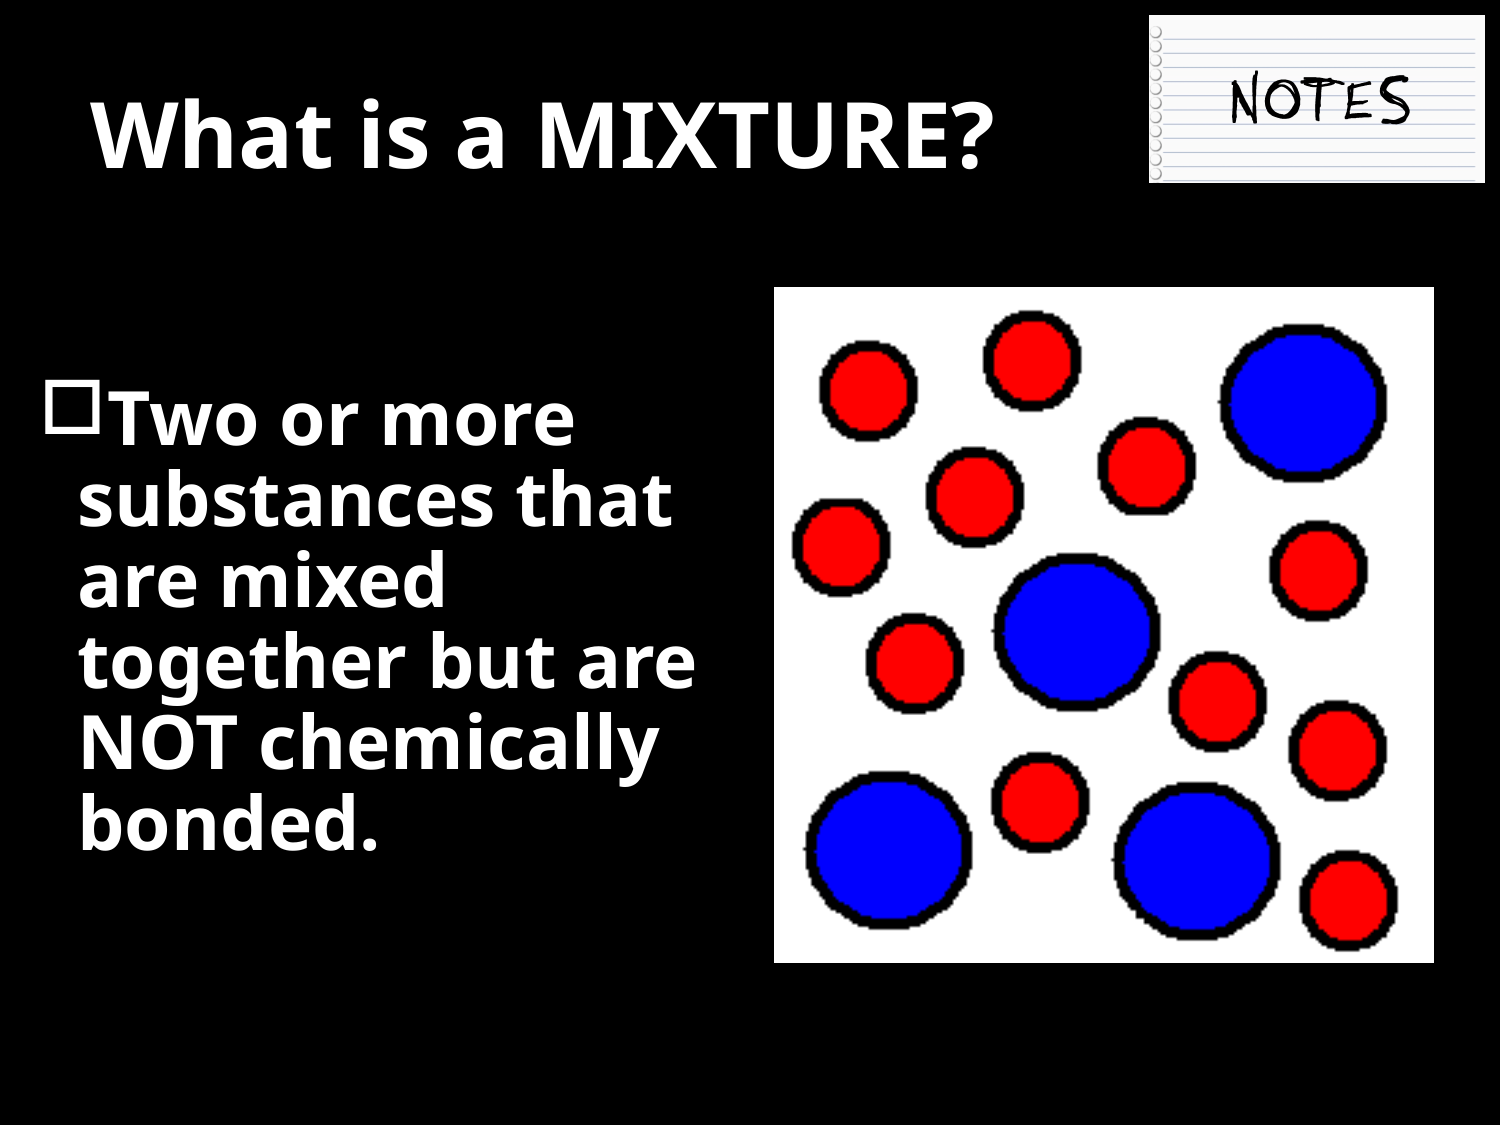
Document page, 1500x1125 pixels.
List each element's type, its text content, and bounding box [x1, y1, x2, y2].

picture [1149, 15, 1485, 183]
list Two or more substances that are mixed together but are NOT chemically bonded. [24, 262, 788, 1006]
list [774, 287, 1434, 963]
title What is a MIXTURE? [75, 45, 1425, 233]
